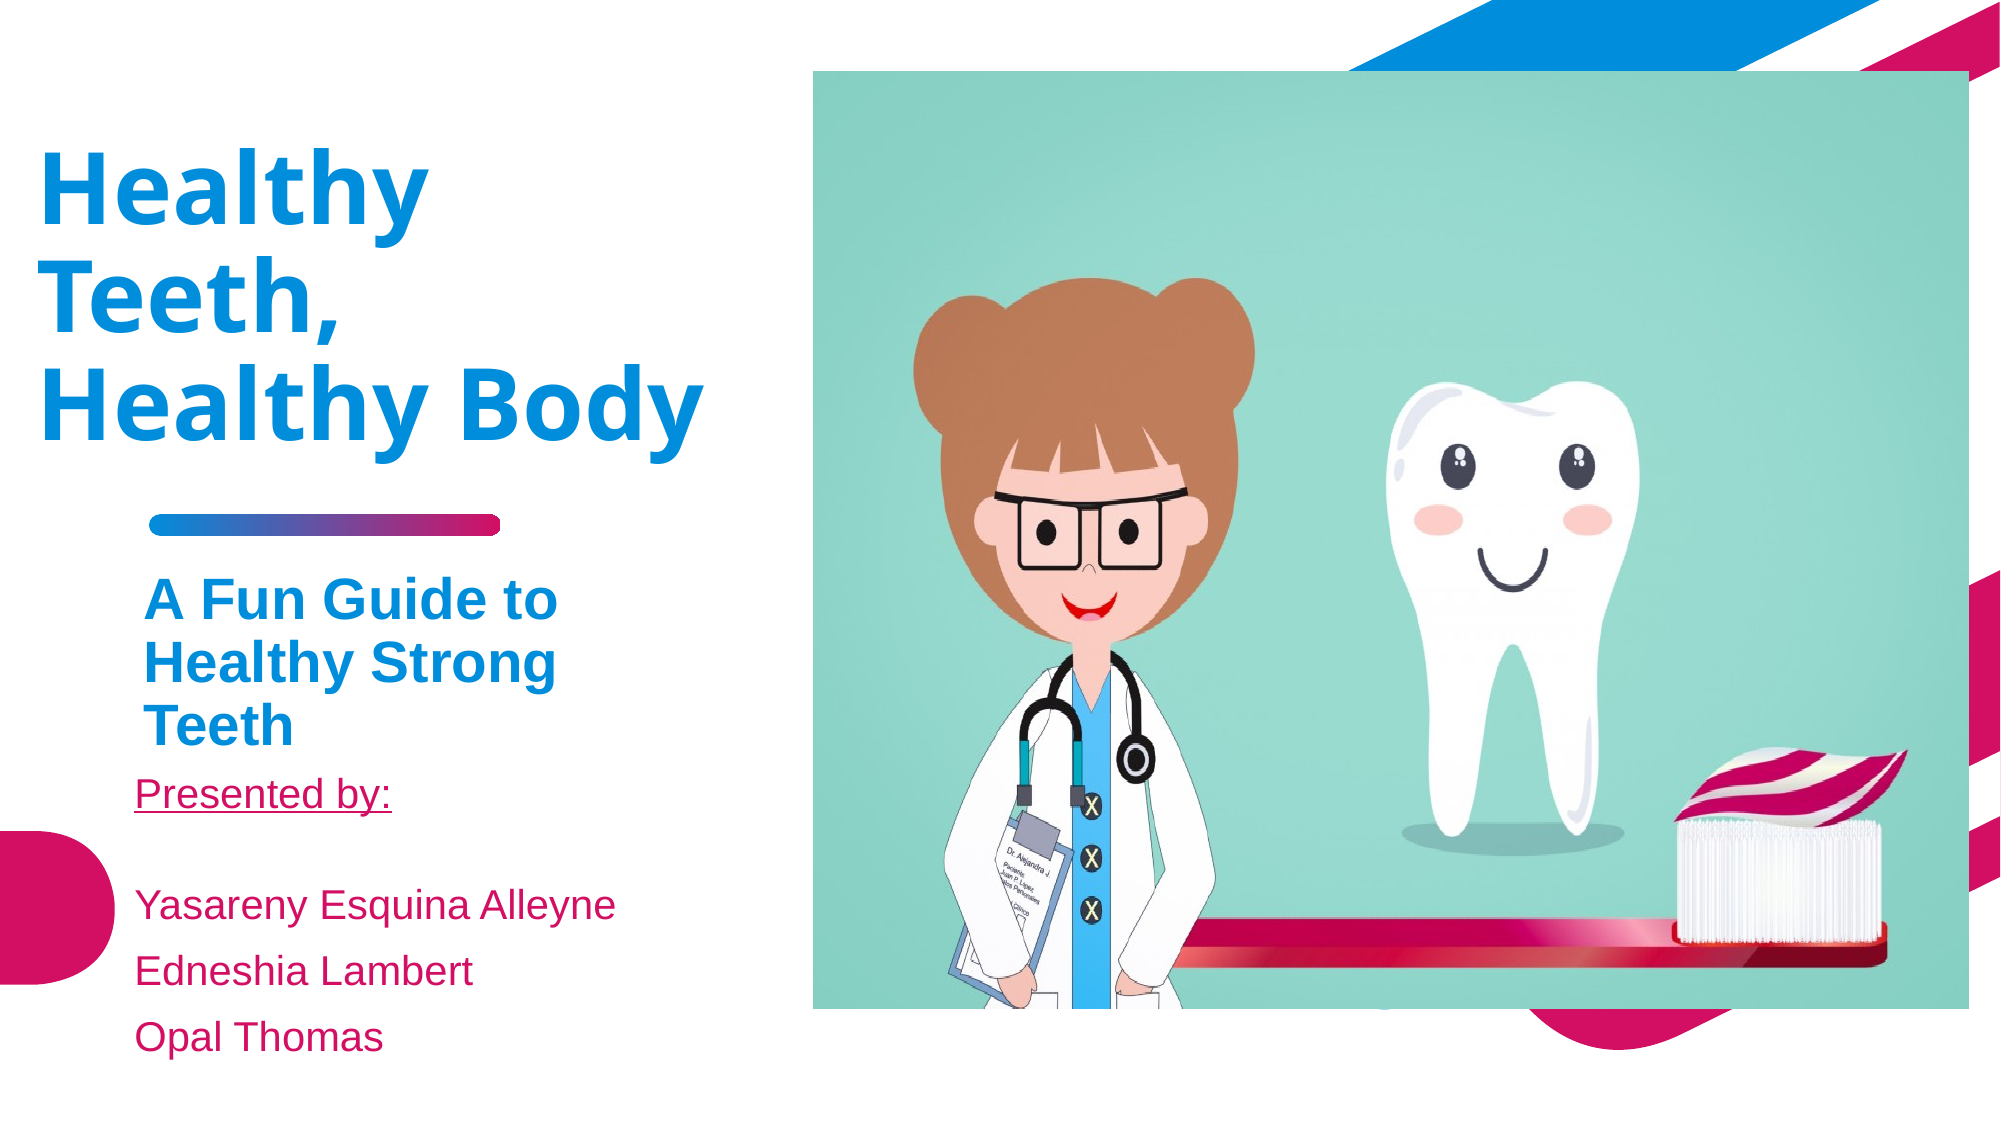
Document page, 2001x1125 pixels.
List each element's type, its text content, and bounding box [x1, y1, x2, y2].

list A Fun Guide to Healthy Strong Teeth [128, 561, 725, 765]
title Healthy Teeth, Healthy Body [21, 39, 777, 562]
list Presented by: Yasareny Esquina Alleyne Edneshia Lambert Opal Thomas [119, 765, 749, 1096]
picture [813, 71, 1969, 1009]
